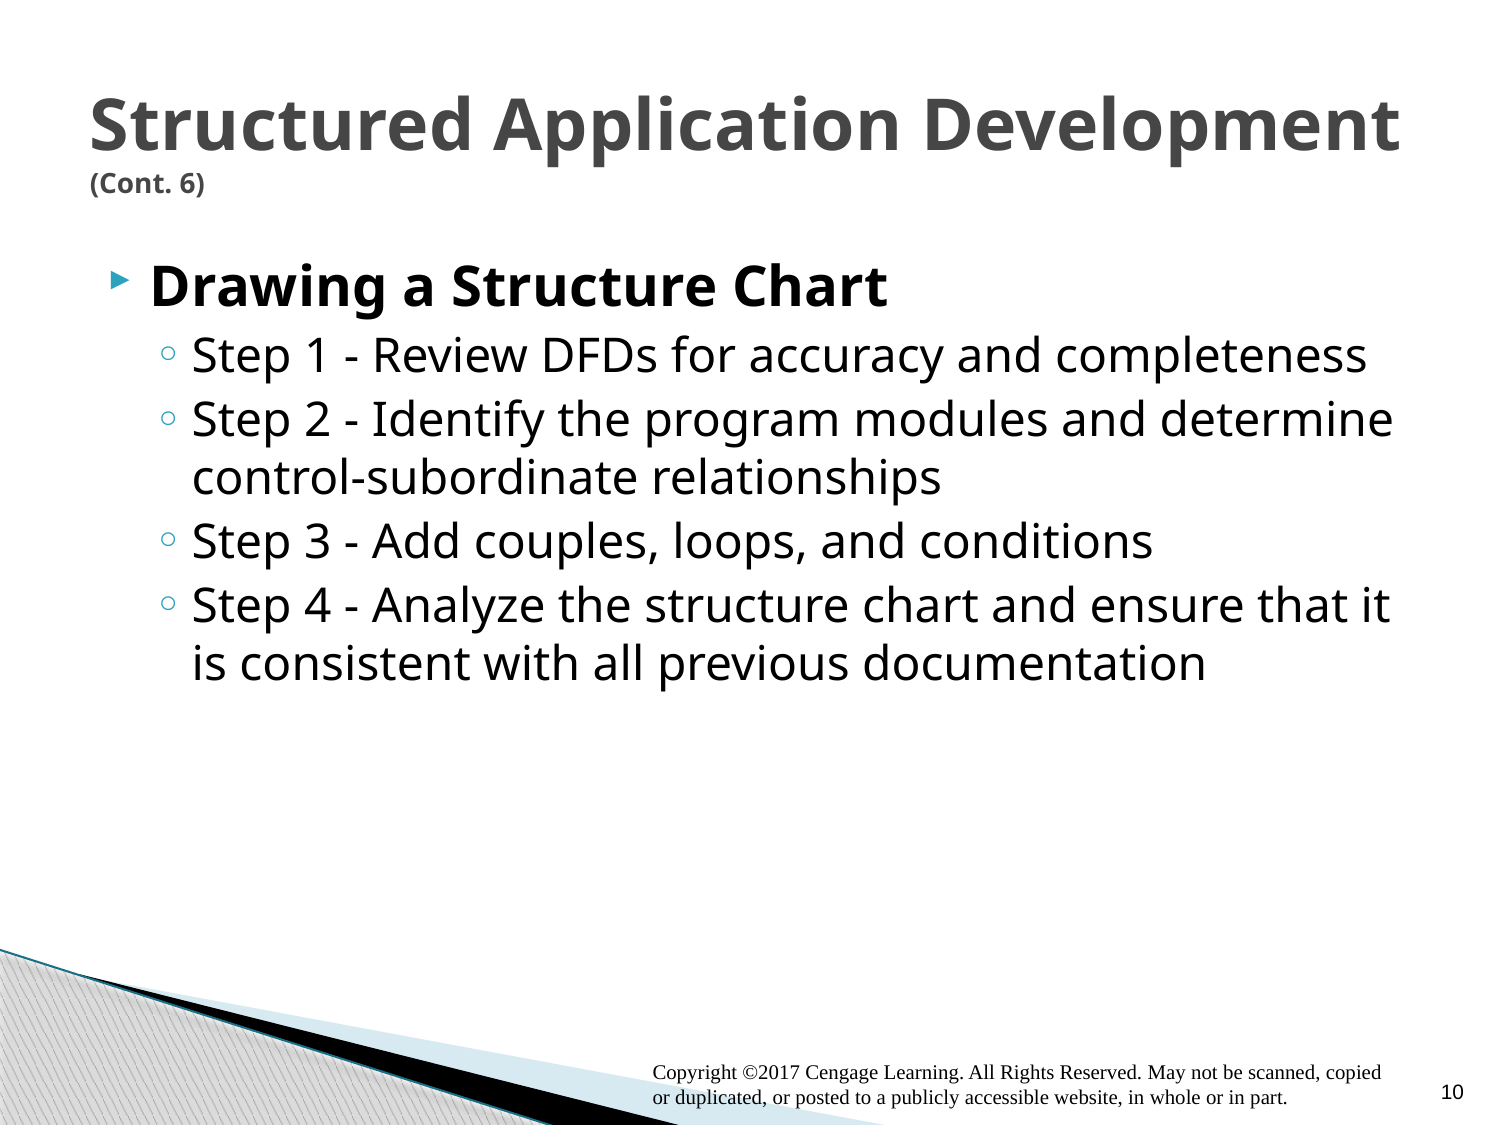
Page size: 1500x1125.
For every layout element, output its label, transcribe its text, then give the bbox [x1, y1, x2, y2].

slide_number 10 [1418, 1051, 1479, 1112]
title Structured Application Development (Cont. 6) [75, 45, 1425, 233]
list Drawing a Structure Chart Step 1 - Review DFDs for accuracy and completeness Step 2 - Identify the program modules and determine control-subordinate relationships Step 3 - Add couples, loops, and conditions Step 4 - Analyze the structure chart and ensure that it is consistent with all previous documentation [75, 243, 1425, 986]
